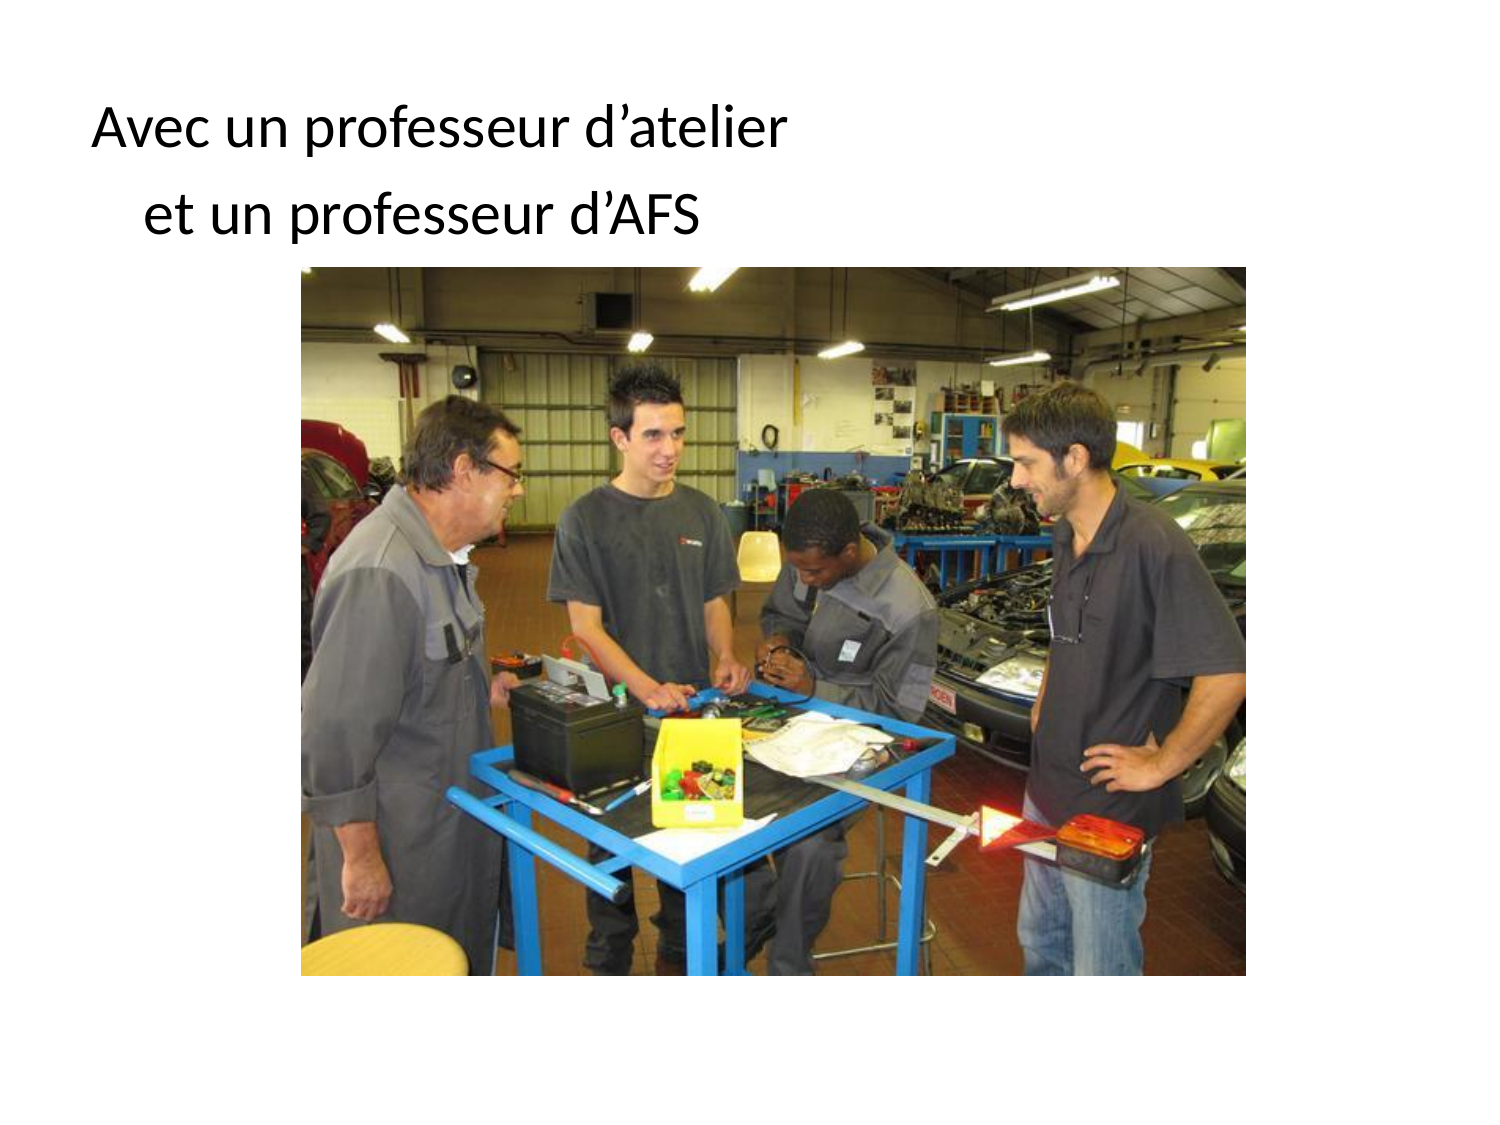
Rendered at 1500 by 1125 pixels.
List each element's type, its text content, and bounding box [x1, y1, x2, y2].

list Avec un professeur d’atelier et un professeur d’AFS [76, 78, 1427, 256]
picture [300, 266, 1246, 976]
